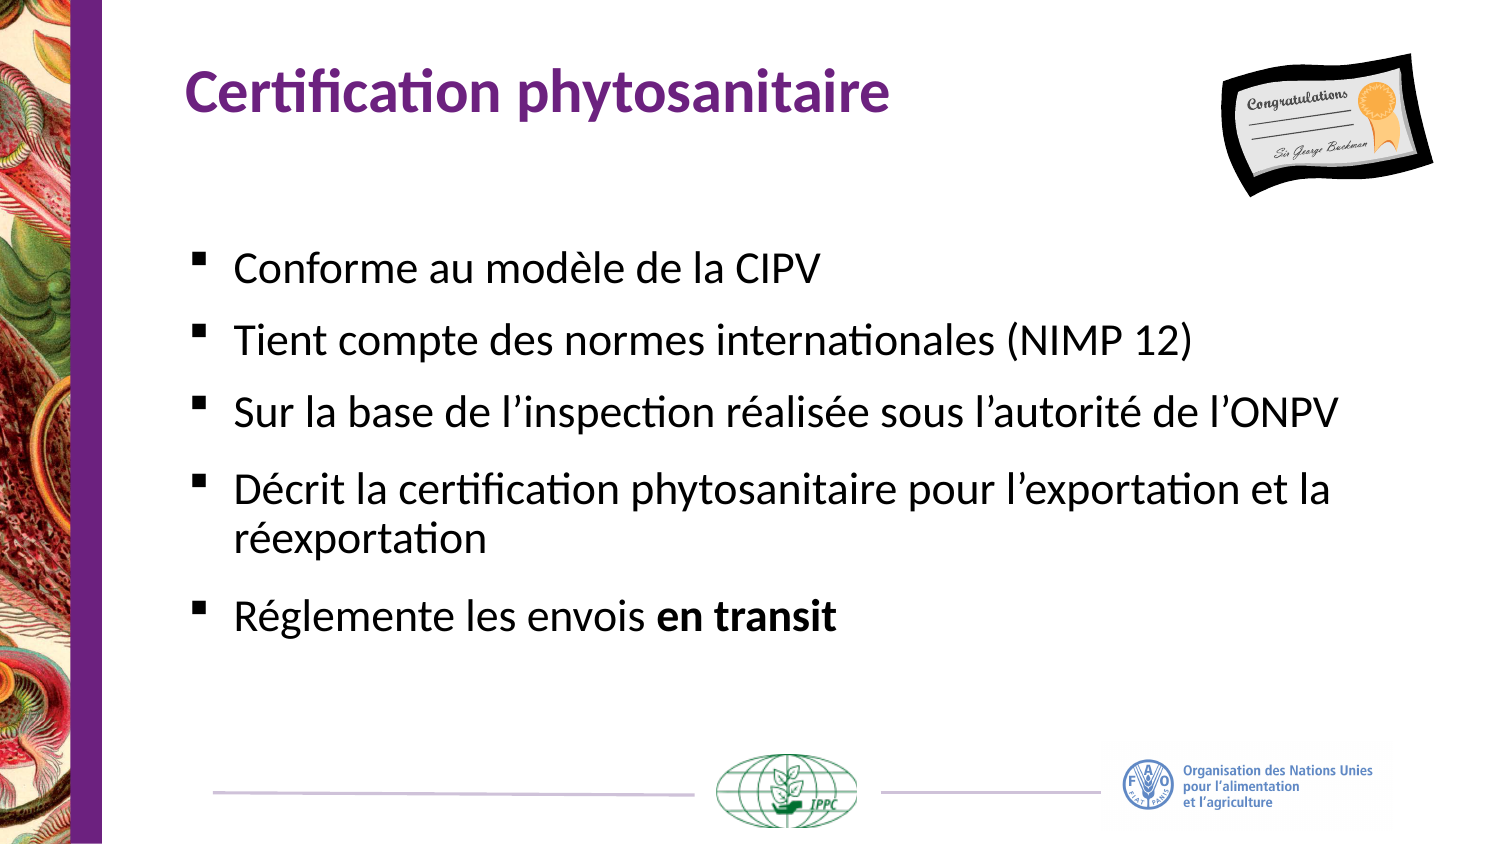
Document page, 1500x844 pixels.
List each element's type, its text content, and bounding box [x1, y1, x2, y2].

picture [0, 0, 70, 844]
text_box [1219, 51, 1436, 200]
picture [1101, 798, 1393, 831]
title Certification phytosanitaire [173, 21, 1187, 163]
list Conforme au modèle de la CIPV Tient compte des normes internationales (NIMP 12) Sur la base de l’inspection réalisée sous l’autorité de l’ONPV Décrit la certification phytosanitaire pour l’exportation et la réexportation Réglemente les envois en transit [173, 240, 1399, 798]
